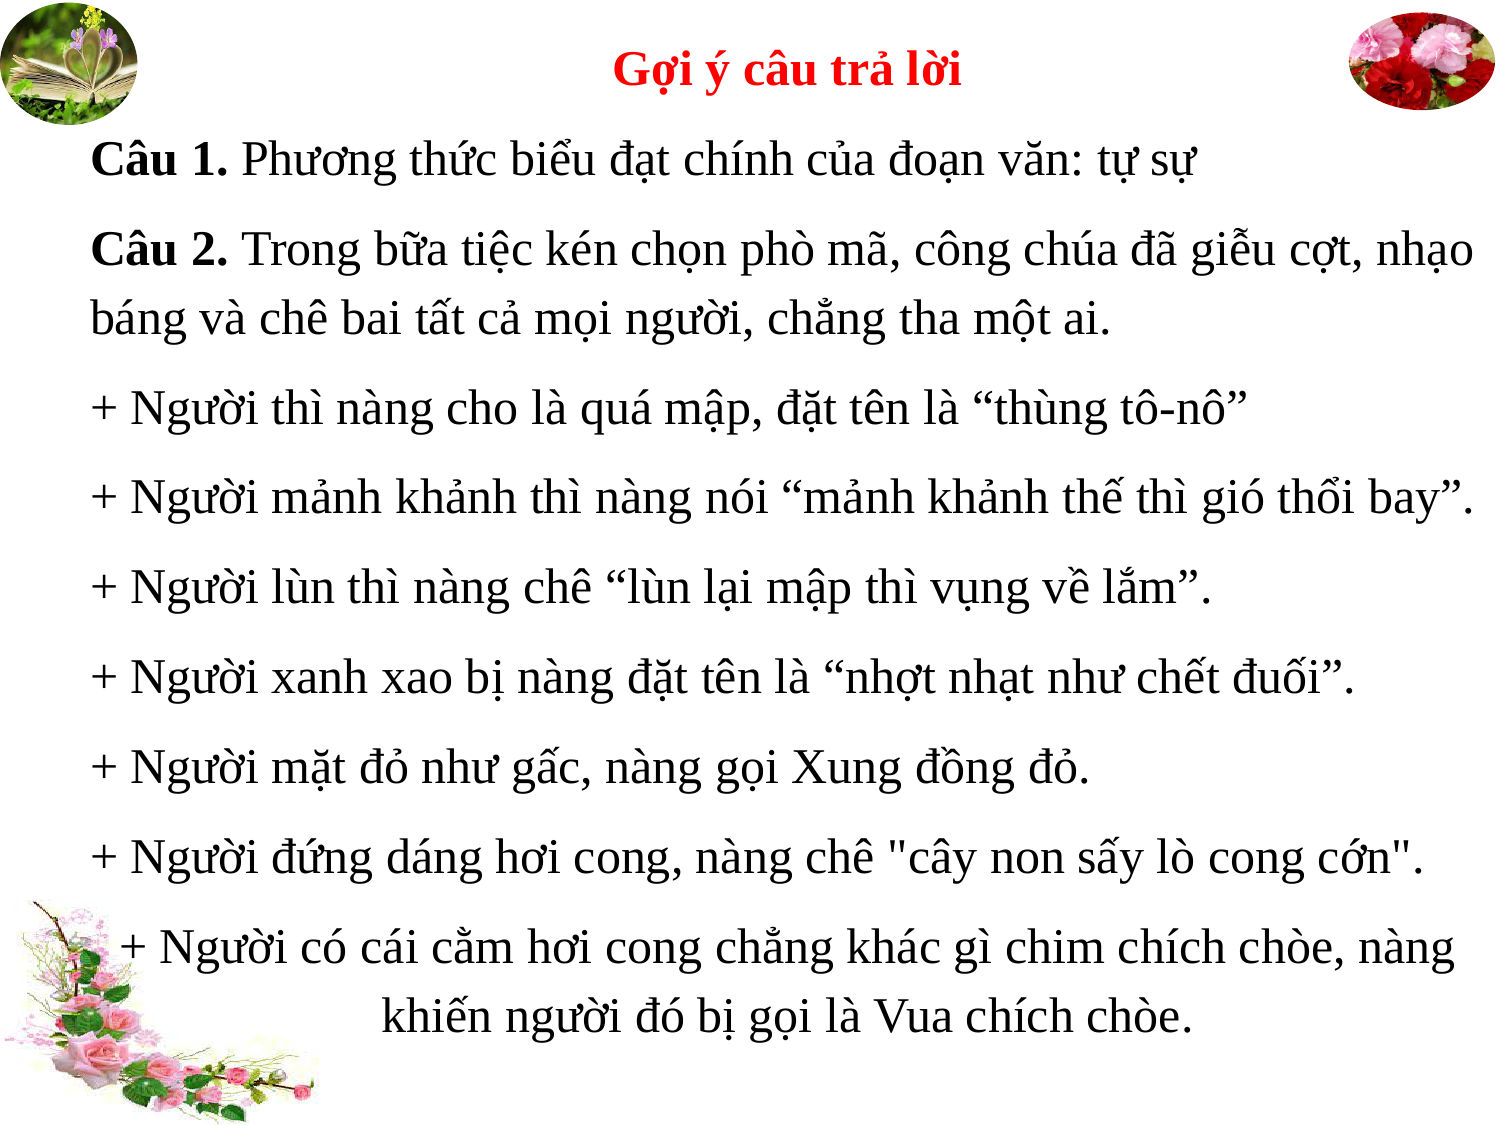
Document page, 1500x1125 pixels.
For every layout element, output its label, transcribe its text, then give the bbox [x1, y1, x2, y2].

text_box Gợi ý câu trả lời Câu 1. Phương thức biểu đạt chính của đoạn văn: tự sự Câu 2. Trong bữa tiệc kén chọn phò mã, công chúa đã giễu cợt, nhạo báng và chê bai tất cả mọi người, chẳng tha một ai. + Người thì nàng cho là quá mập, đặt tên là “thùng tô-nô” + Người mảnh khảnh thì nàng nói “mảnh khảnh thế thì gió thổi bay”. + Người lùn thì nàng chê “lùn lại mập thì vụng về lắm”. + Người xanh xao bị nàng đặt tên là “nhợt nhạt như chết đuối”. + Người mặt đỏ như gấc, nàng gọi Xung đồng đỏ. + Người đứng dáng hơi cong, nàng chê "cây non sấy lò cong cớn". + Người có cái cằm hơi cong chẳng khác gì chim chích chòe, nàng khiến người đó bị gọi là Vua chích chòe. [75, 19, 1500, 1050]
picture [0, 899, 319, 1125]
picture [1348, 12, 1496, 111]
picture [0, 2, 138, 125]
